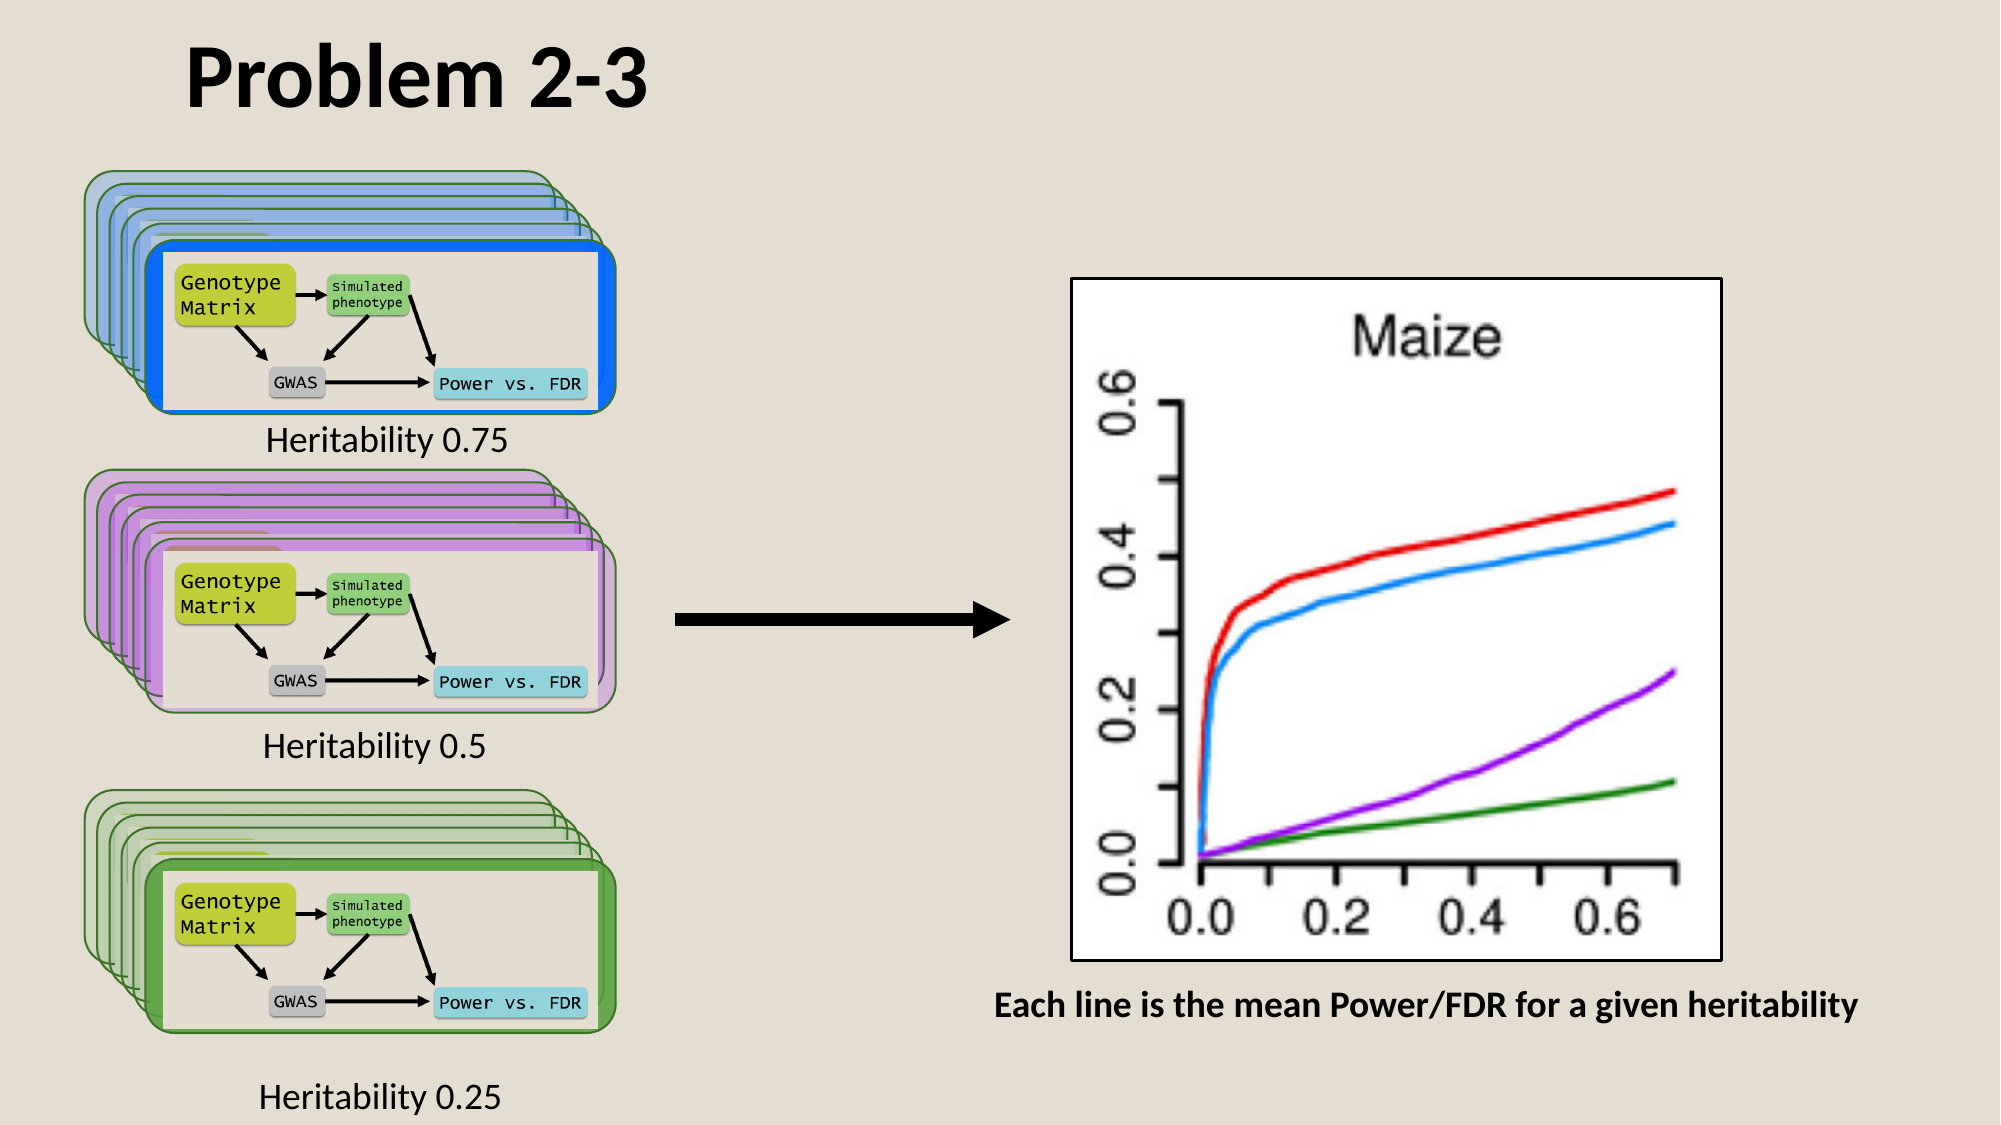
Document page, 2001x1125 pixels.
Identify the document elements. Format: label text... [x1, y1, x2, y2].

text_box [132, 985, 145, 1012]
text_box [83, 789, 552, 962]
text_box [550, 207, 591, 226]
text_box [96, 812, 112, 975]
text_box Heritability 0.5 [248, 714, 503, 774]
text_box [132, 665, 145, 692]
picture [103, 482, 598, 709]
text_box [525, 239, 617, 416]
text_box [108, 640, 123, 666]
text_box [132, 366, 145, 393]
text_box [122, 182, 565, 198]
text_box [538, 493, 578, 509]
text_box [144, 379, 251, 416]
text_box [121, 801, 565, 817]
text_box Heritability 0.25 [244, 1064, 518, 1125]
text_box Heritability 0.75 [251, 410, 525, 468]
text_box [108, 341, 123, 367]
text_box [550, 826, 591, 845]
text_box [144, 537, 617, 714]
text_box [538, 814, 578, 830]
text_box [96, 193, 112, 356]
picture [103, 183, 598, 410]
text_box [83, 170, 553, 343]
text_box [108, 960, 123, 986]
text_box [574, 222, 604, 244]
text_box [120, 354, 133, 378]
text_box [550, 506, 591, 525]
text_box [574, 841, 604, 862]
text_box [120, 973, 133, 997]
text_box [120, 652, 134, 678]
text_box [119, 481, 565, 496]
text_box [538, 195, 578, 211]
text_box [144, 858, 617, 1035]
text_box [96, 492, 111, 654]
text_box [83, 468, 553, 641]
text_box Each line is the mean Power/FDR for a given heritability [979, 972, 1875, 1033]
picture [1072, 279, 1721, 960]
text_box [574, 521, 604, 542]
text_box Problem 2-3 [170, 8, 1829, 134]
picture [103, 802, 598, 1029]
